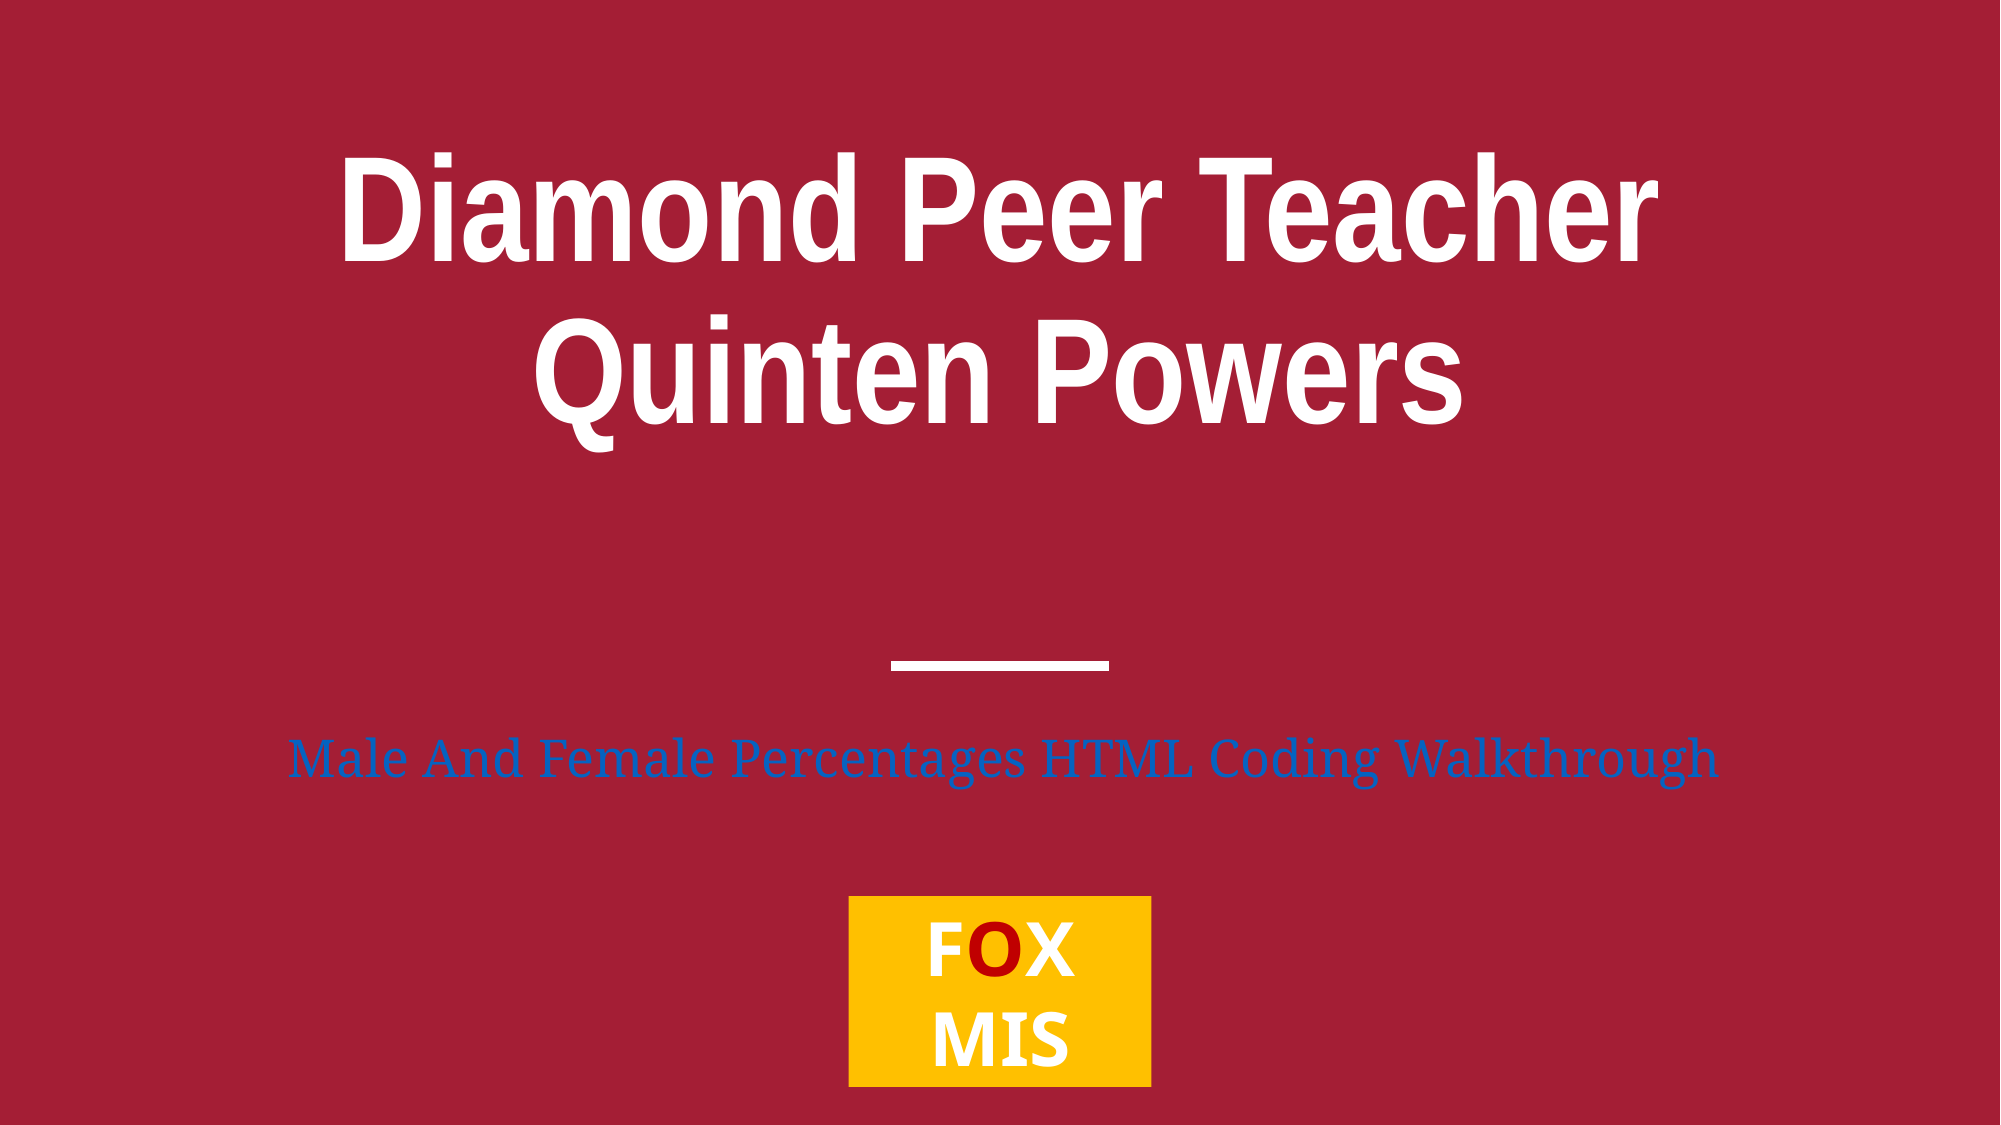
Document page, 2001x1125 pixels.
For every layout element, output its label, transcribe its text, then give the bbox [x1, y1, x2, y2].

text_box Male And Female Percentages HTML Coding Walkthrough [99, 718, 1901, 855]
title Diamond Peer Teacher Quinten Powers [99, 384, 1901, 644]
text_box FOX MIS [846, 894, 1154, 1089]
